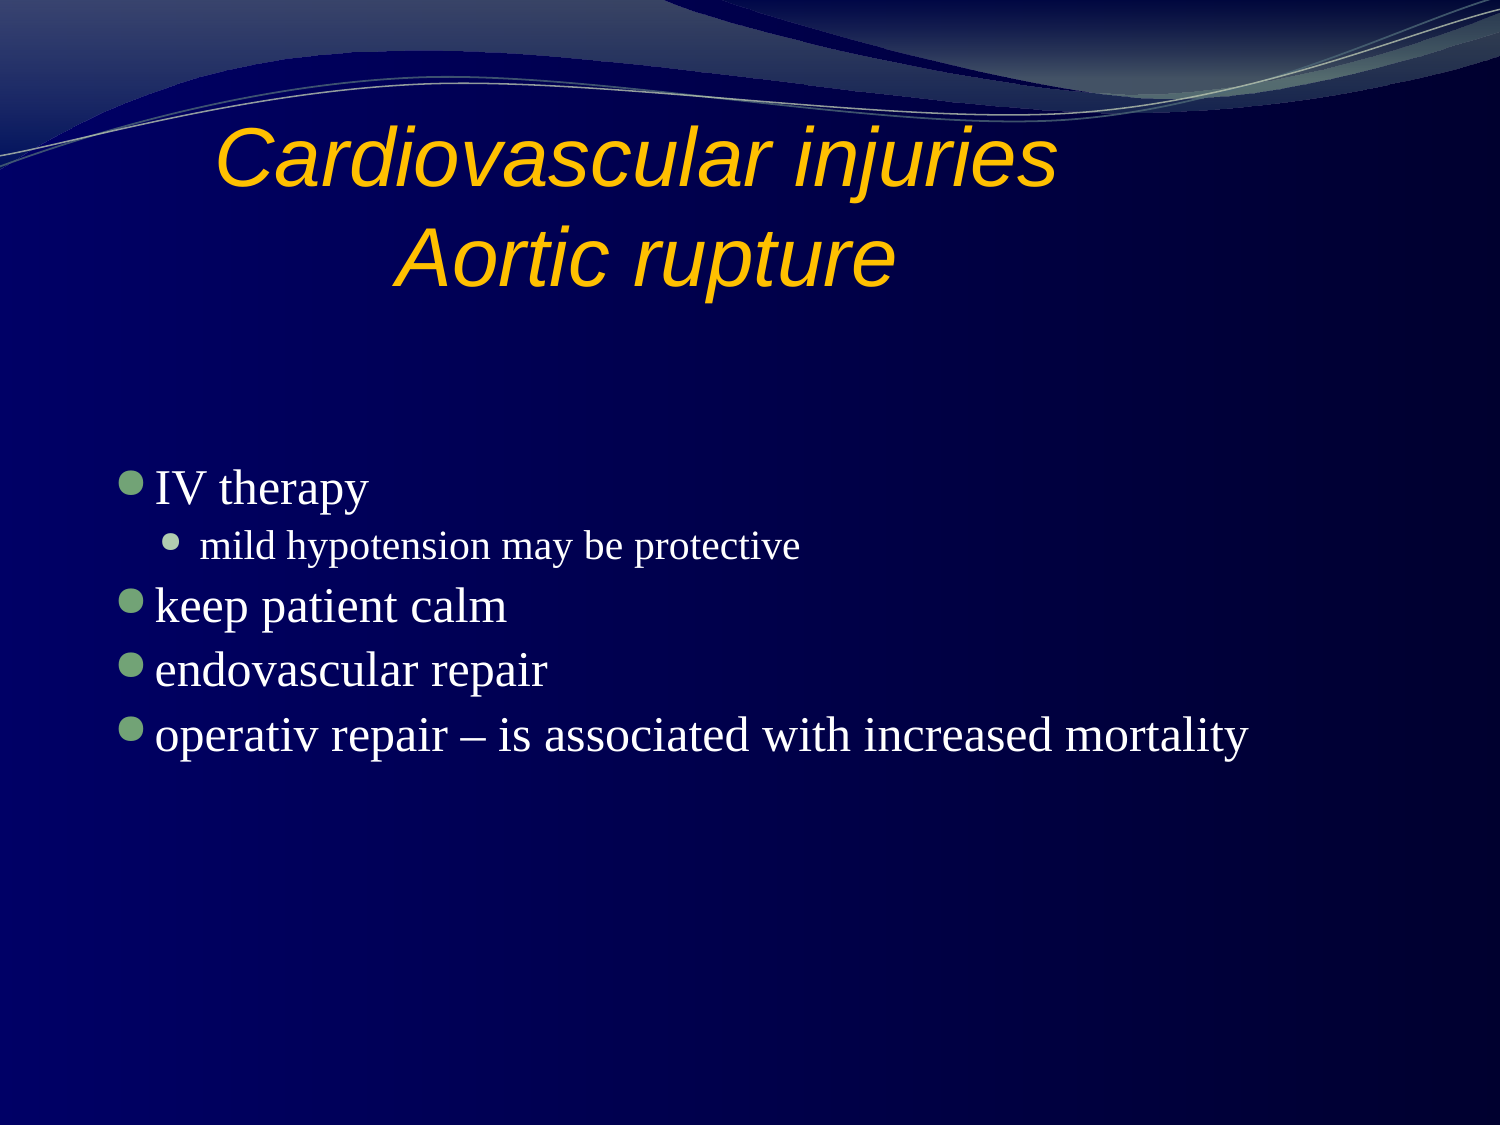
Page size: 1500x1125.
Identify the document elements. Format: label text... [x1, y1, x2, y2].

title Cardiovascular injuries Aortic rupture [74, 114, 1426, 304]
list IV therapy mild hypotension may be protective keep patient calm endovascular repair operativ repair – is associated with increased mortality [41, 383, 1393, 1084]
